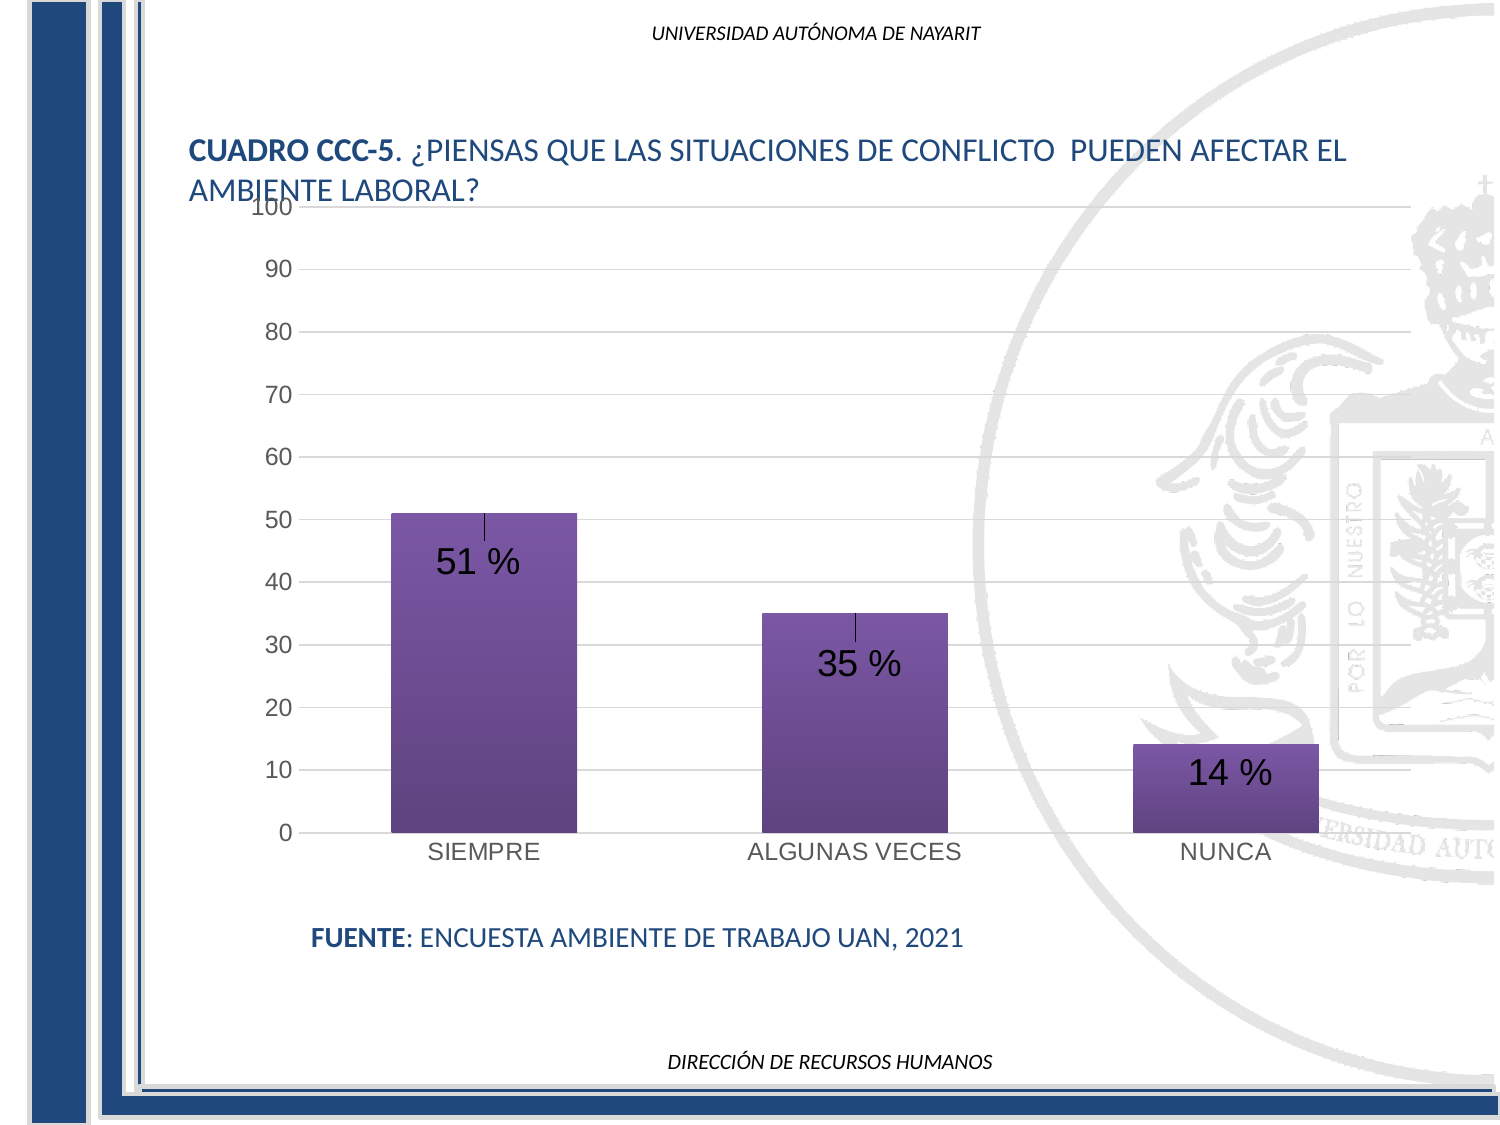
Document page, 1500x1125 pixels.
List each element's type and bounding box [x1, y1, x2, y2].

chart [226, 179, 1436, 880]
text_box [29, 0, 1500, 1125]
